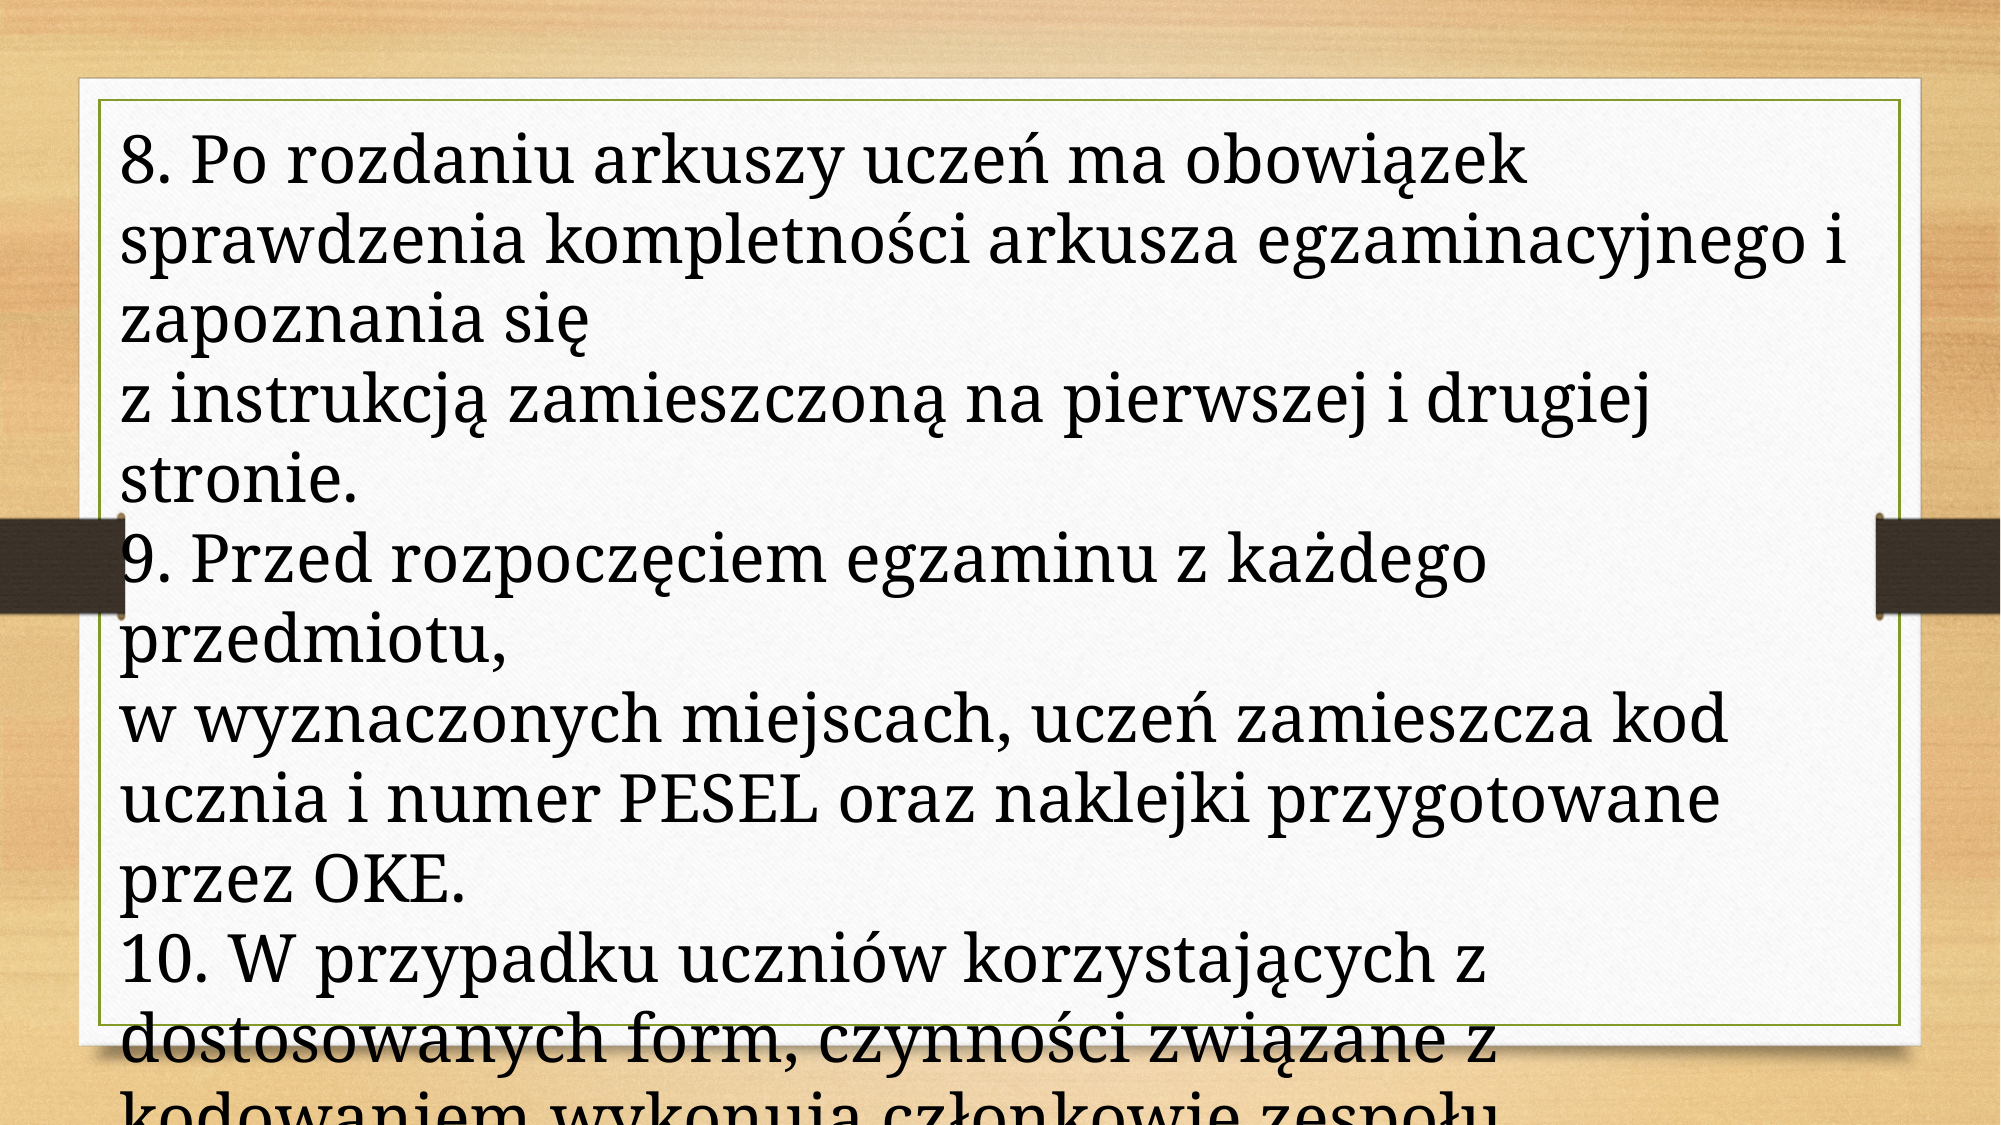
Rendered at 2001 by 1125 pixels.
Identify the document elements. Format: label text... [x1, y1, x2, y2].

text_box 8. Po rozdaniu arkuszy uczeń ma obowiązek sprawdzenia kompletności arkusza egzaminacyjnego i zapoznania się z instrukcją zamieszczoną na pierwszej i drugiej stronie. 9. Przed rozpoczęciem egzaminu z każdego przedmiotu, w wyznaczonych miejscach, uczeń zamieszcza kod ucznia i numer PESEL oraz naklejki przygotowane przez OKE. 10. W przypadku uczniów korzystających z dostosowanych form, czynności związane z kodowaniem wykonują członkowie zespołu nadzorującego. [104, 109, 1904, 1125]
picture [0, 0, 2001, 1125]
